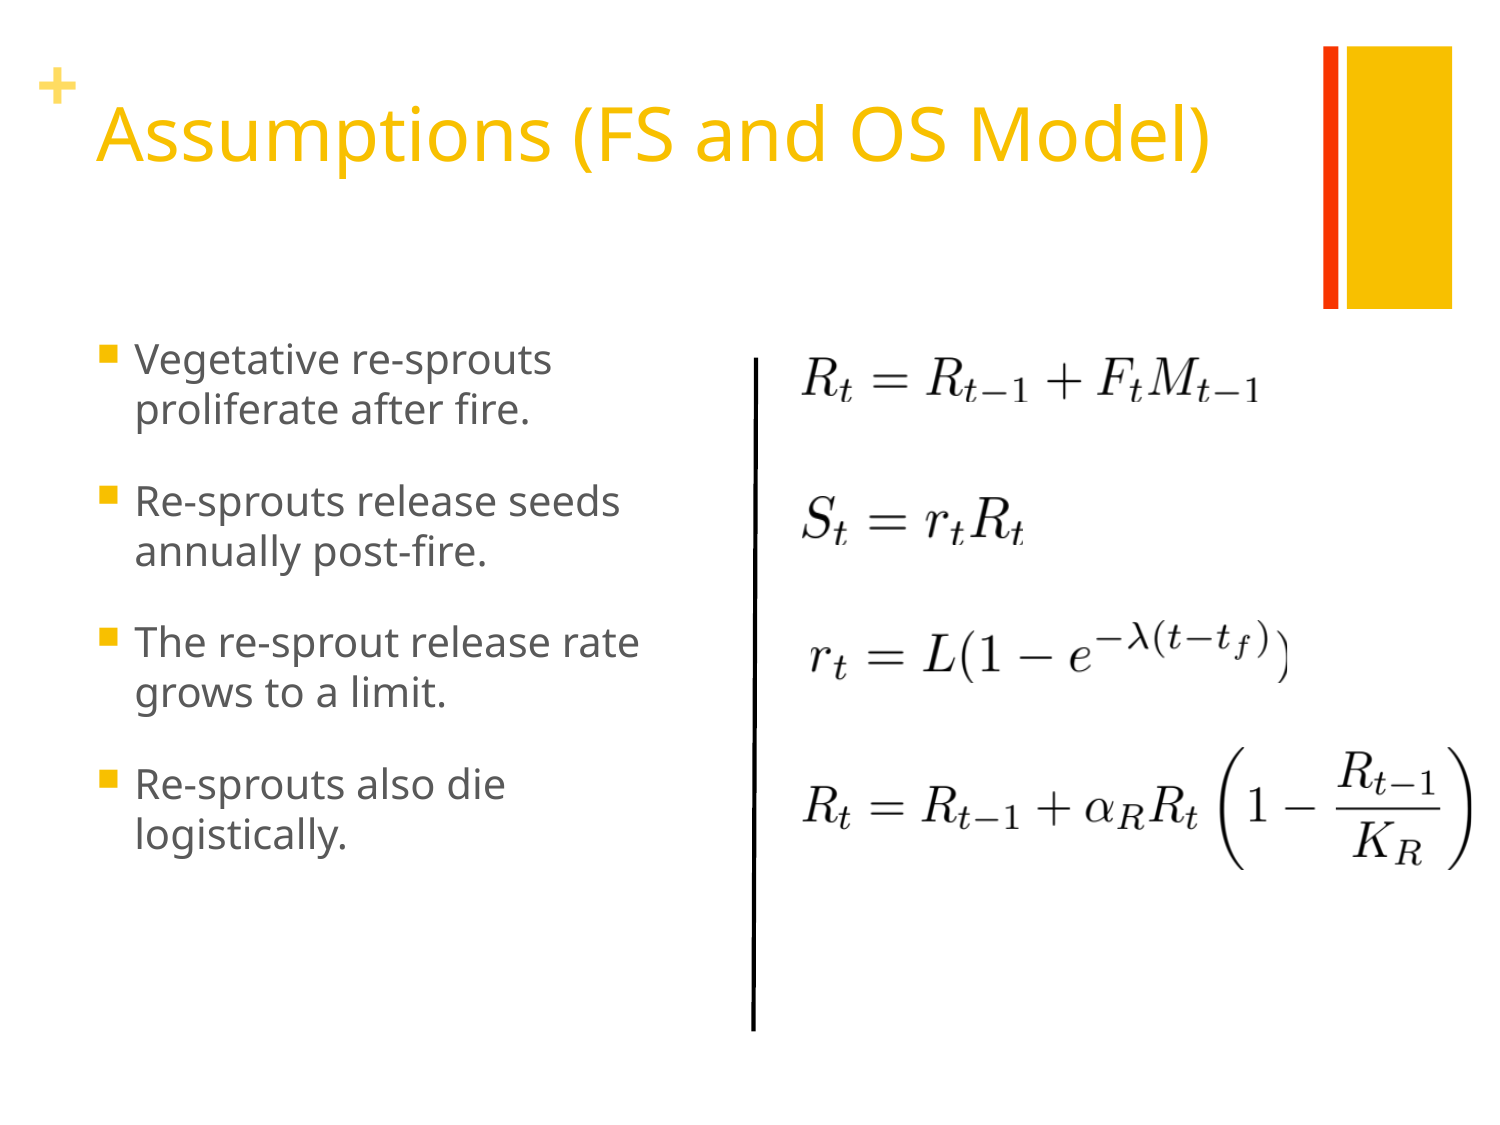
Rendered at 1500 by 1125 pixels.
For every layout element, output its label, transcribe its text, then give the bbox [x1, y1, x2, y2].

title Assumptions (FS and OS Model) [81, 79, 1322, 263]
picture [801, 496, 1024, 546]
picture [801, 745, 1472, 870]
list Vegetative re-sprouts proliferate after fire. Re-sprouts release seeds annually post-fire. The re-sprout release rate grows to a limit. Re-sprouts also die logistically. [81, 324, 703, 1005]
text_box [752, 357, 757, 1032]
picture [810, 619, 1288, 684]
picture [801, 357, 1258, 402]
